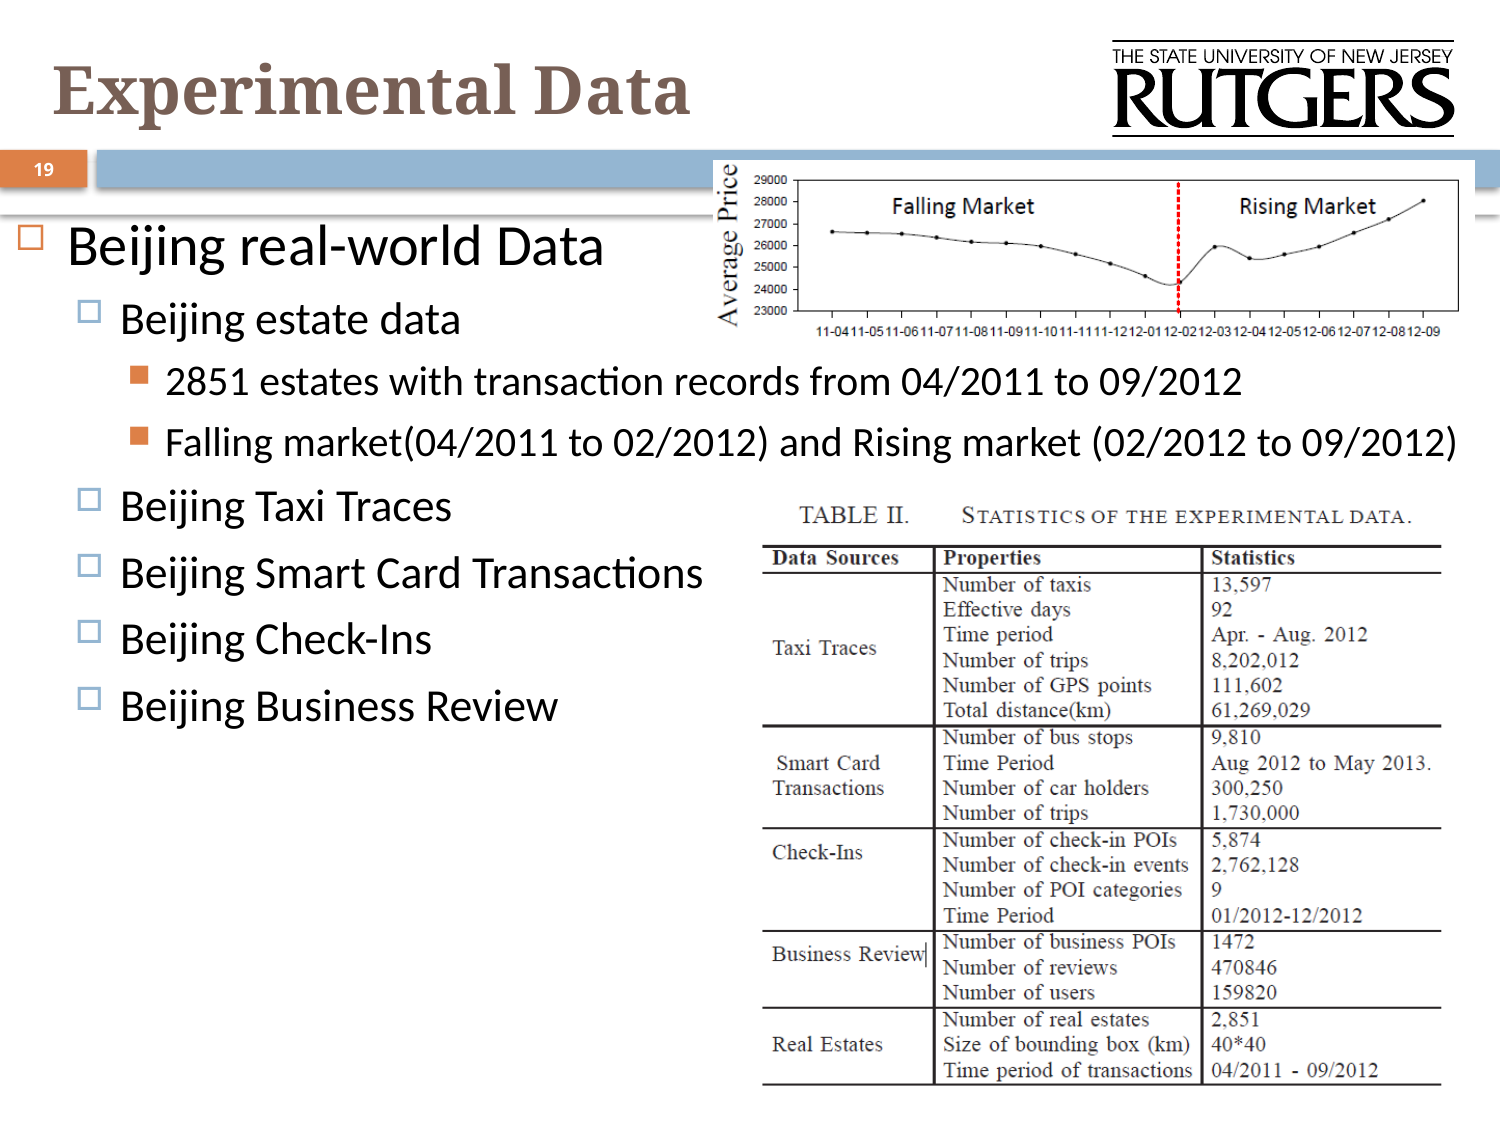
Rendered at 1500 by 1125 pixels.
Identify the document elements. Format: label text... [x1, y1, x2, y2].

list Beijing real-world Data Beijing estate data 2851 estates with transaction records from 04/2011 to 09/2012 Falling market(04/2011 to 02/2012) and Rising market (02/2012 to 09/2012) Beijing Taxi Traces Beijing Smart Card Transactions Beijing Check-Ins Beijing Business Review [0, 200, 1500, 900]
title Experimental Data [37, 37, 1076, 138]
picture [712, 160, 1476, 363]
picture [749, 492, 1460, 1097]
slide_number 19 [0, 149, 88, 191]
